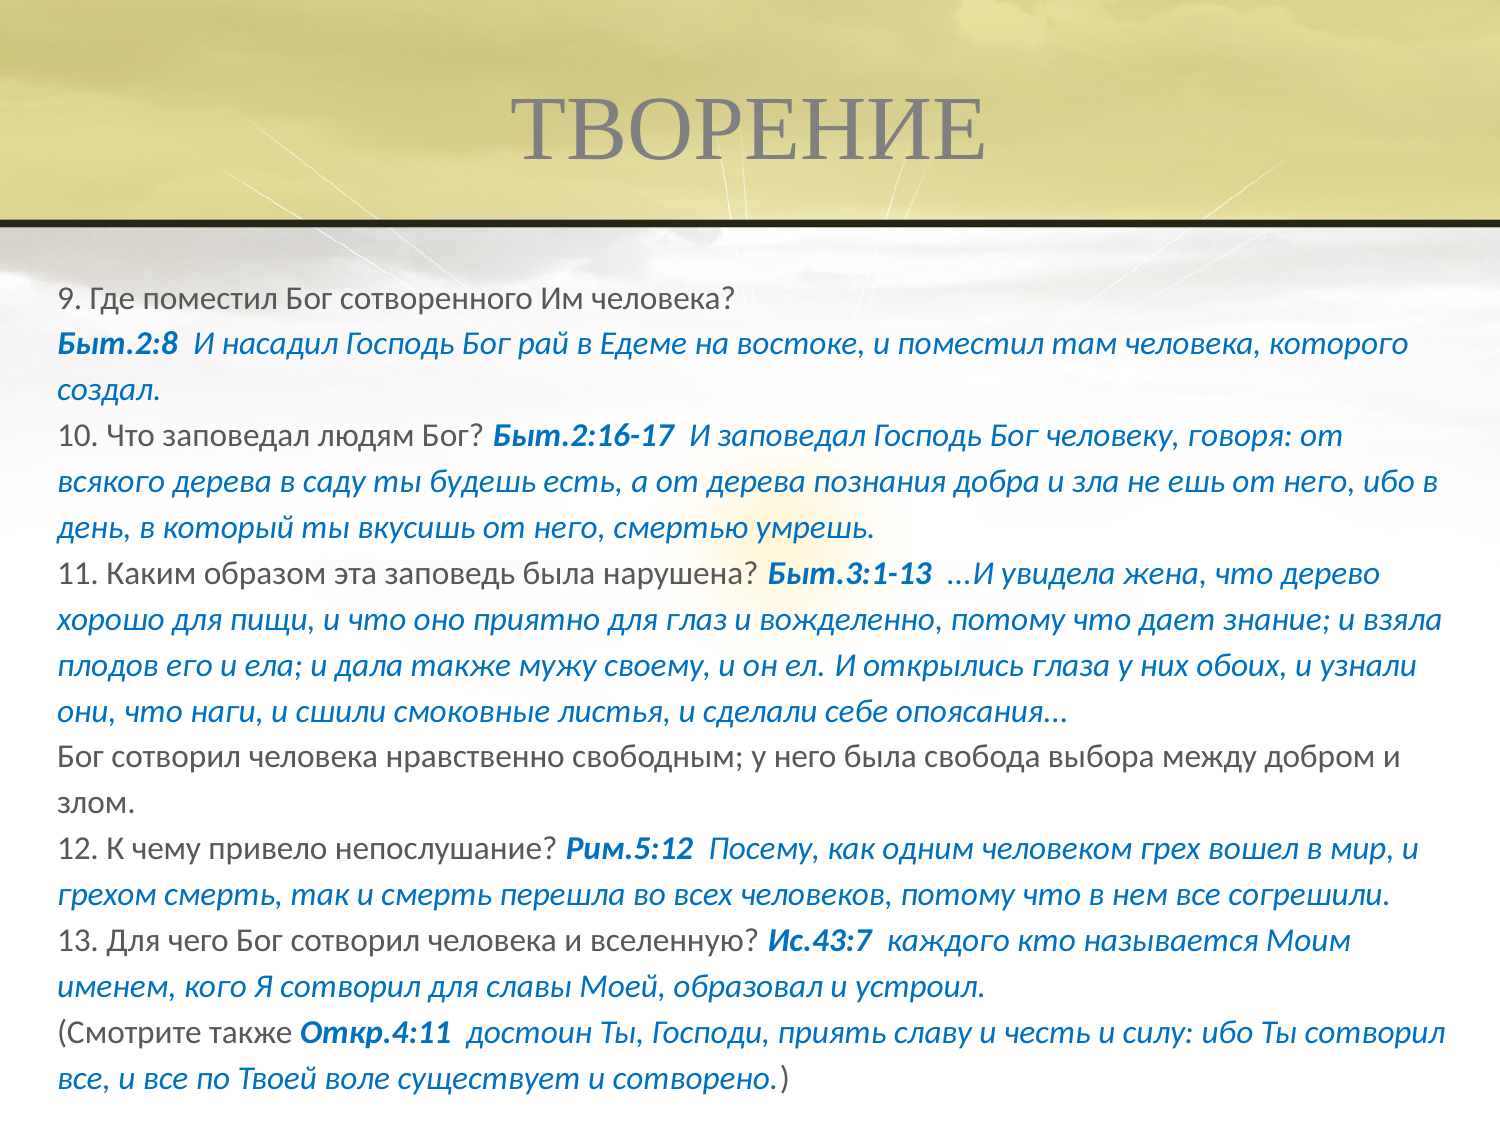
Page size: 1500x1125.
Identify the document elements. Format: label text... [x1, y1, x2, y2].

title ТВОРЕНИЕ [37, 44, 1463, 201]
text_box 9. Где поместил Бог сотворенного Им человека? Быт.2:8 И насадил Господь Бог рай в Едеме на востоке, и поместил там человека, которого создал. 10. Что заповедал людям Бог? Быт.2:16-17 И заповедал Господь Бог человеку, говоря: от всякого дерева в саду ты будешь есть, а от дерева познания добра и зла не ешь от него, ибо в день, в который ты вкусишь от него, смертью умрешь. 11. Каким образом эта заповедь была нарушена? Быт.3:1-13 ...И увидела жена, что дерево хорошо для пищи, и что оно приятно для глаз и вожделенно, потому что дает знание; и взяла плодов его и ела; и дала также мужу своему, и он ел. И открылись глаза у них обоих, и узнали они, что наги, и сшили смоковные листья, и сделали себе опоясания... Бог сотворил человека нравственно свободным; у него была свобода выбора между добром и злом. 12. К чему привело непослушание? Рим.5:12 Посему, как одним человеком грех вошел в мир, и грехом смерть, так и смерть перешла во всех человеков, потому что в нем все согрешили. 13. Для чего Бог сотворил человека и вселенную? Ис.43:7 каждого кто называется Моим именем, кого Я сотворил для славы Моей, образовал и устроил. (Смотрите также Откр.4:11 достоин Ты, Господи, приять славу и честь и силу: ибо Ты сотворил все, и все по Твоей воле существует и сотворено.) [42, 262, 1463, 1125]
picture [0, 0, 1500, 1125]
